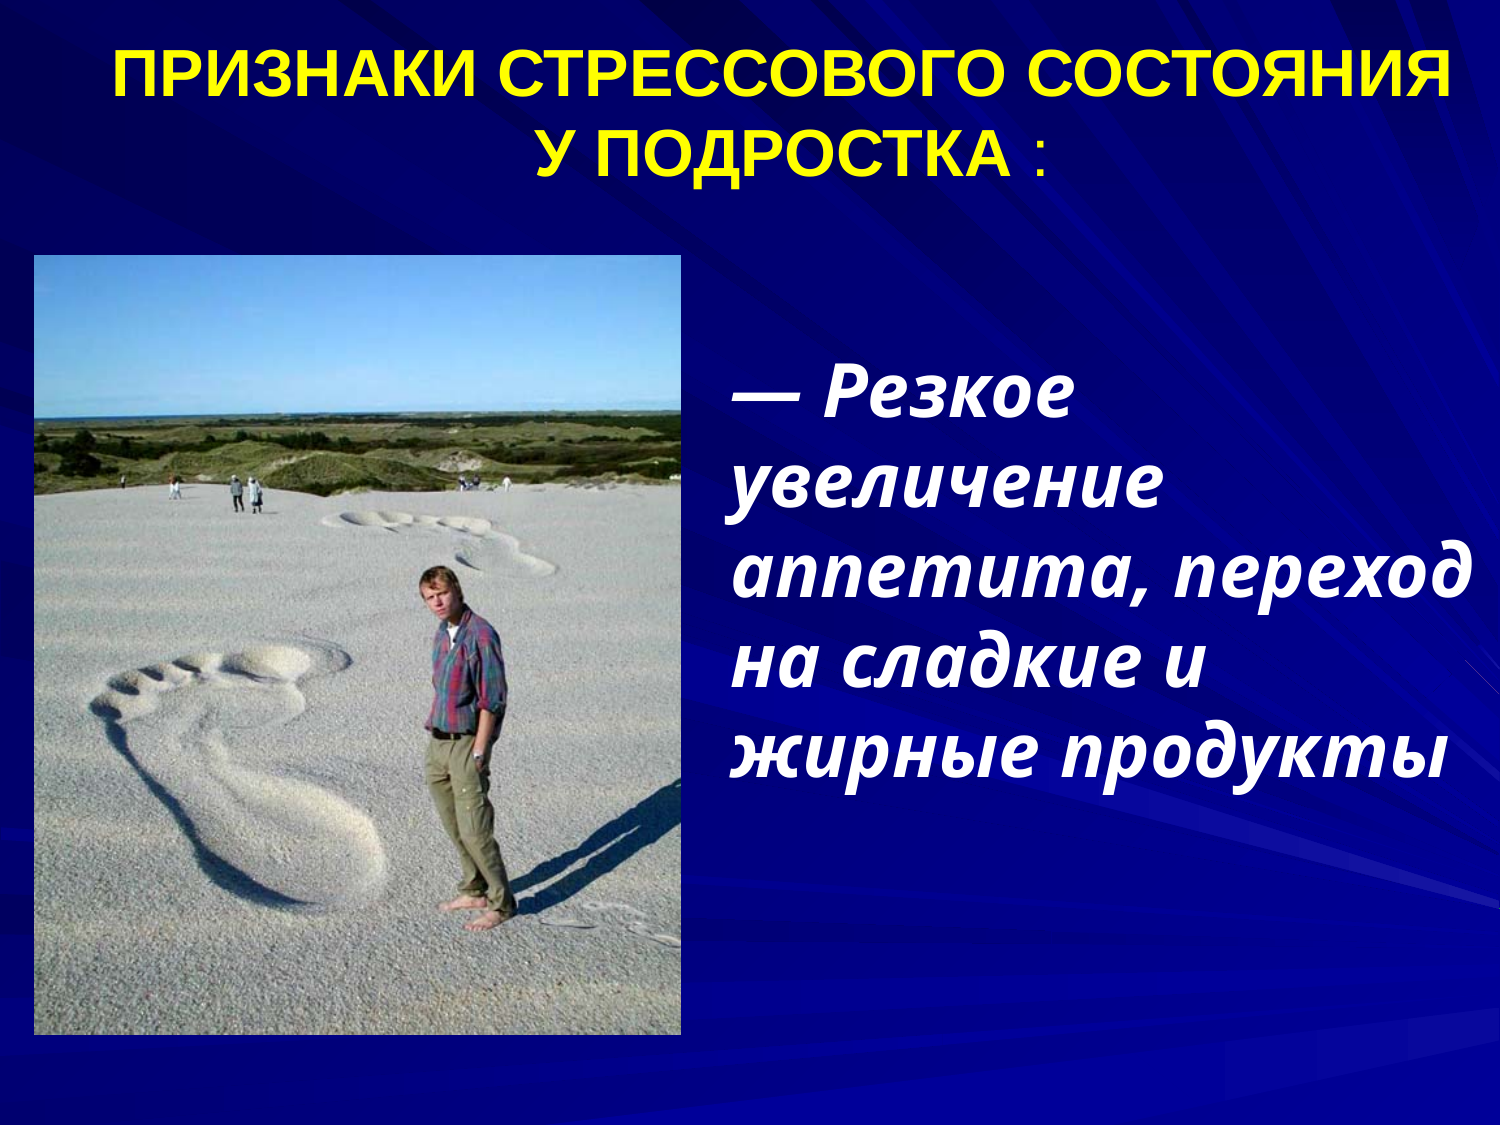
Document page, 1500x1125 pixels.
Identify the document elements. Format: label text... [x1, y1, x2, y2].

title ПРИЗНАКИ СТРЕССОВОГО СОСТОЯНИЯ У ПОДРОСТКА : [0, 42, 1500, 276]
picture [33, 255, 682, 1036]
list — Резкое увеличение аппетита, переход на сладкие и жирные продукты [715, 219, 1500, 1125]
